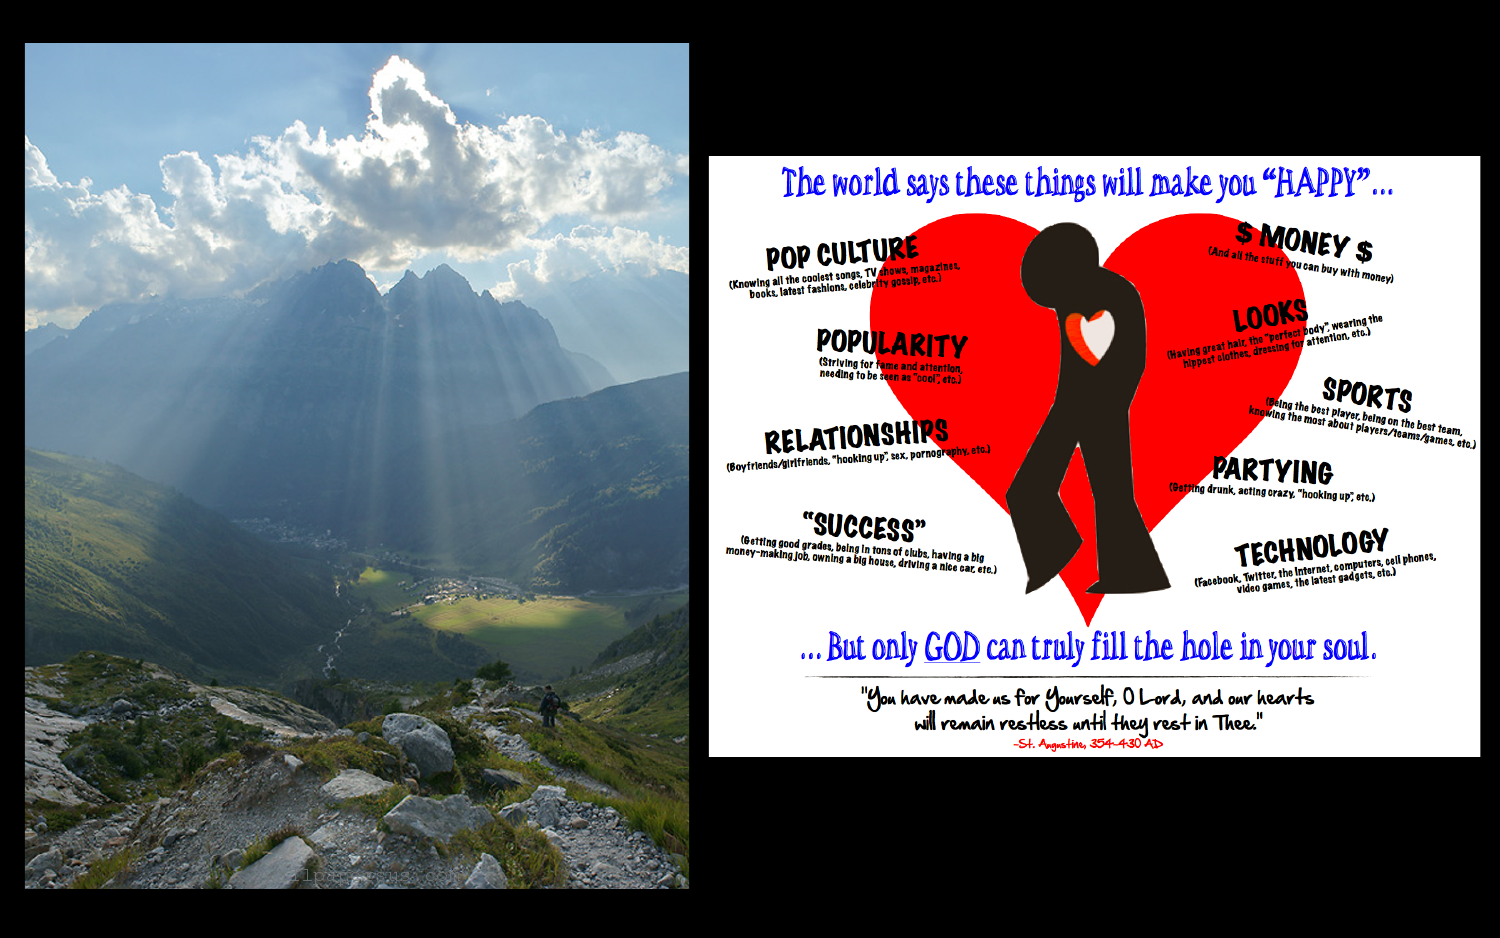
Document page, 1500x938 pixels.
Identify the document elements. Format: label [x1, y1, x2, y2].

picture [24, 43, 690, 894]
picture [708, 155, 1481, 757]
